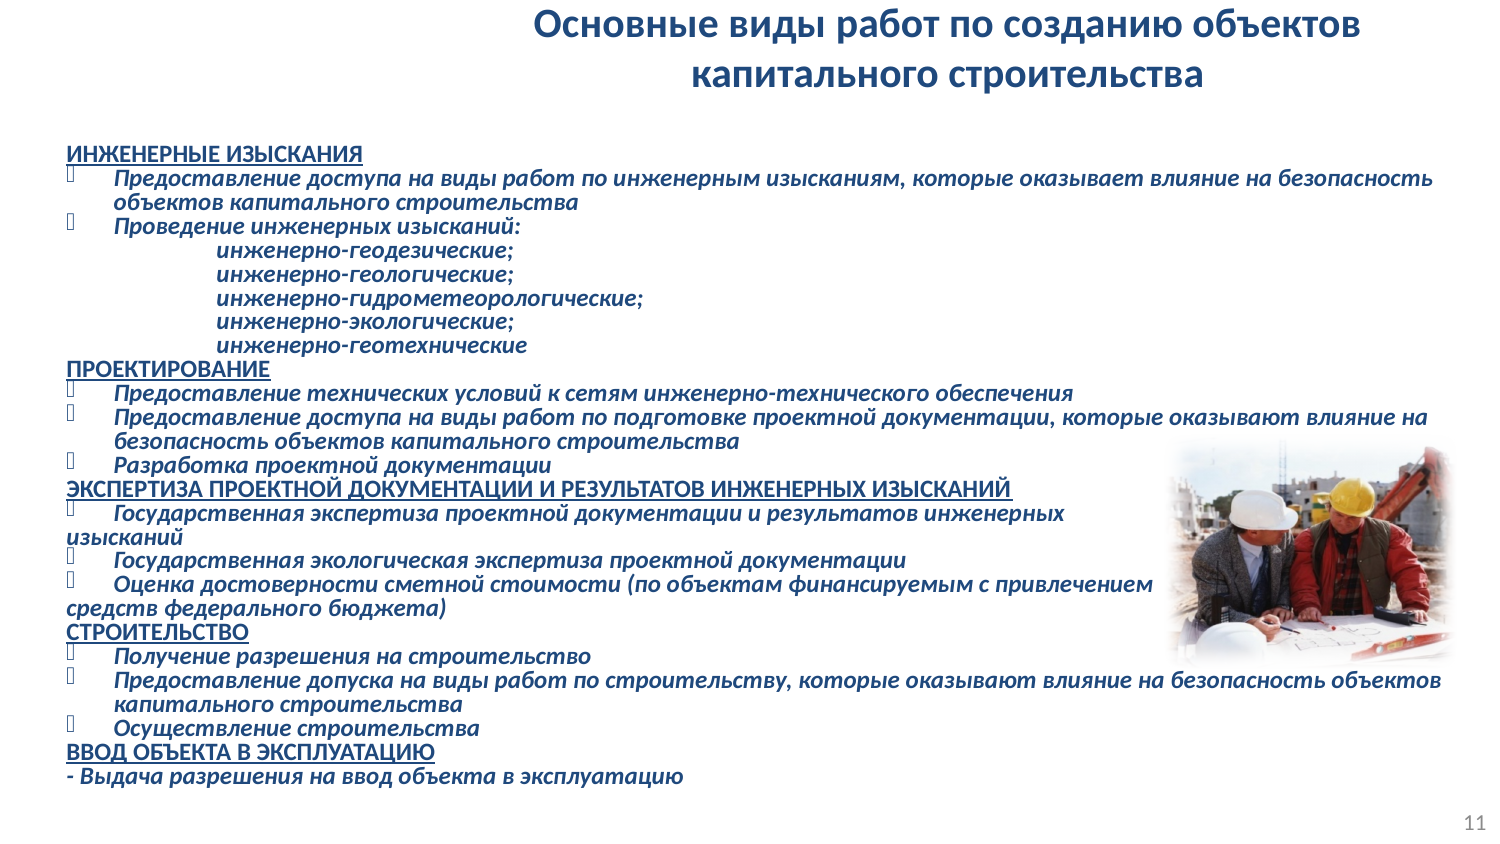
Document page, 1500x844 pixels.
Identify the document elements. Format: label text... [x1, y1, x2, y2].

list ИНЖЕНЕРНЫЕ ИЗЫСКАНИЯ Предоставление доступа на виды работ по инженерным изысканиям, которые оказывает влияние на безопасность объектов капитального строительства Проведение инженерных изысканий: инженерно-геодезические; инженерно-геологические; инженерно-гидрометеорологические; инженерно-экологические; инженерно-геотехнические ПРОЕКТИРОВАНИЕ Предоставление технических условий к сетям инженерно-технического обеспечения Предоставление доступа на виды работ по подготовке проектной документации, которые оказывают влияние на безопасность объектов капитального строительства Разработка проектной документации ЭКСПЕРТИЗА ПРОЕКТНОЙ ДОКУМЕНТАЦИИ И РЕЗУЛЬТАТОВ ИНЖЕНЕРНЫХ ИЗЫСКАНИЙ Государственная экспертиза проектной документации и результатов инженерных изысканий Государственная экологическая экспертиза проектной документации Оценка достоверности сметной стоимости (по объектам финансируемым с привлечением средств федерального бюджета) СТРОИТЕЛЬСТВО Получение разрешения на строительство Предоставление допуска на виды работ по строительству, которые оказывают влияние на безопасность объектов капитального строительства Осуществление строительства ВВОД ОБЪЕКТА В ЭКСПЛУАТАЦИЮ - Выдача разрешения на ввод объекта в эксплуатацию [53, 102, 1483, 830]
picture [1163, 433, 1458, 671]
slide_number 11 [1149, 798, 1500, 844]
title Основные виды работ по созданию объектов капитального строительства [395, 0, 1500, 91]
